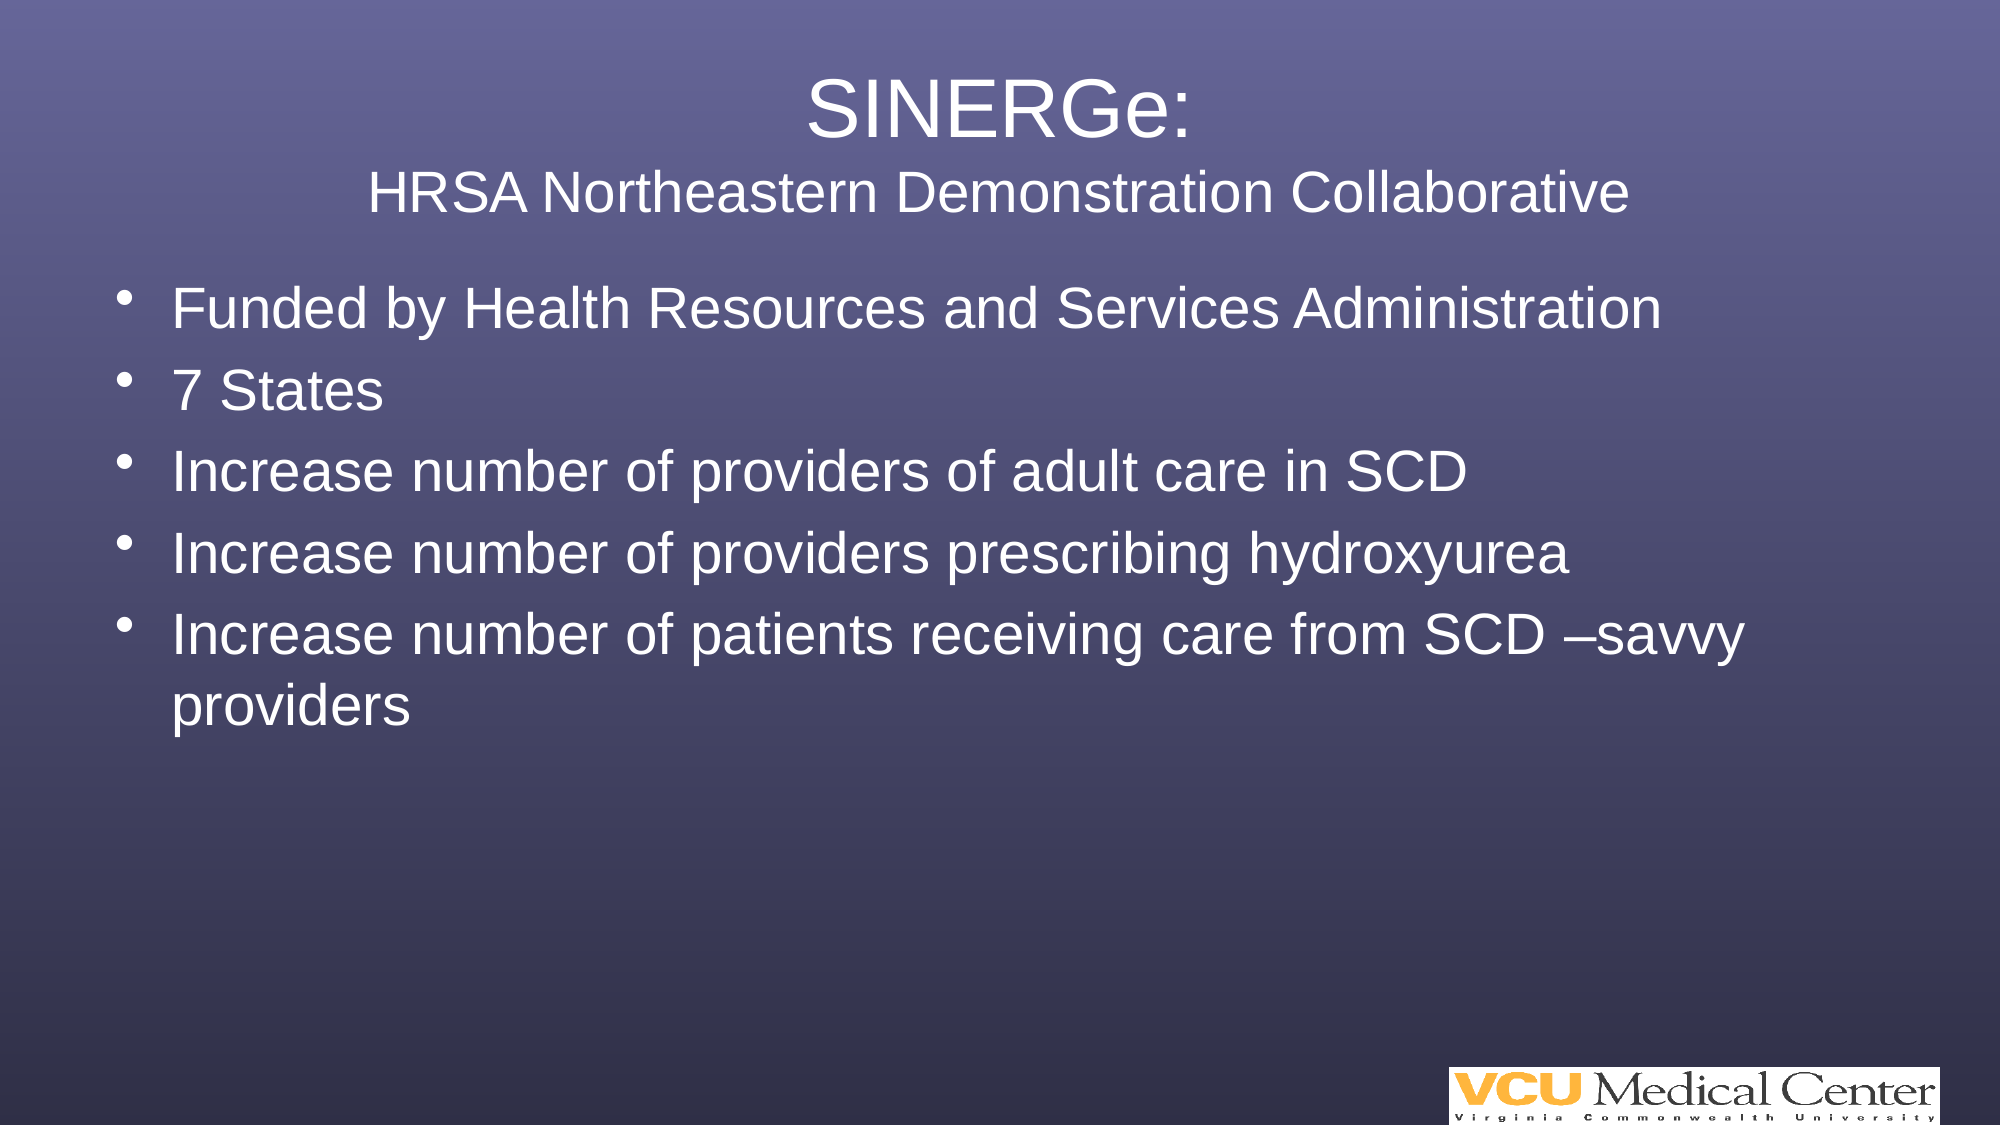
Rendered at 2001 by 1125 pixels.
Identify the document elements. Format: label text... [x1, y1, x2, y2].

title SINERGe: HRSA Northeastern Demonstration Collaborative [99, 45, 1900, 233]
title Need for Primary Care in SCD [1449, 1067, 1940, 1125]
list Funded by Health Resources and Services Administration 7 States Increase number of providers of adult care in SCD Increase number of providers prescribing hydroxyurea Increase number of patients receiving care from SCD –savvy providers [99, 262, 1900, 1005]
